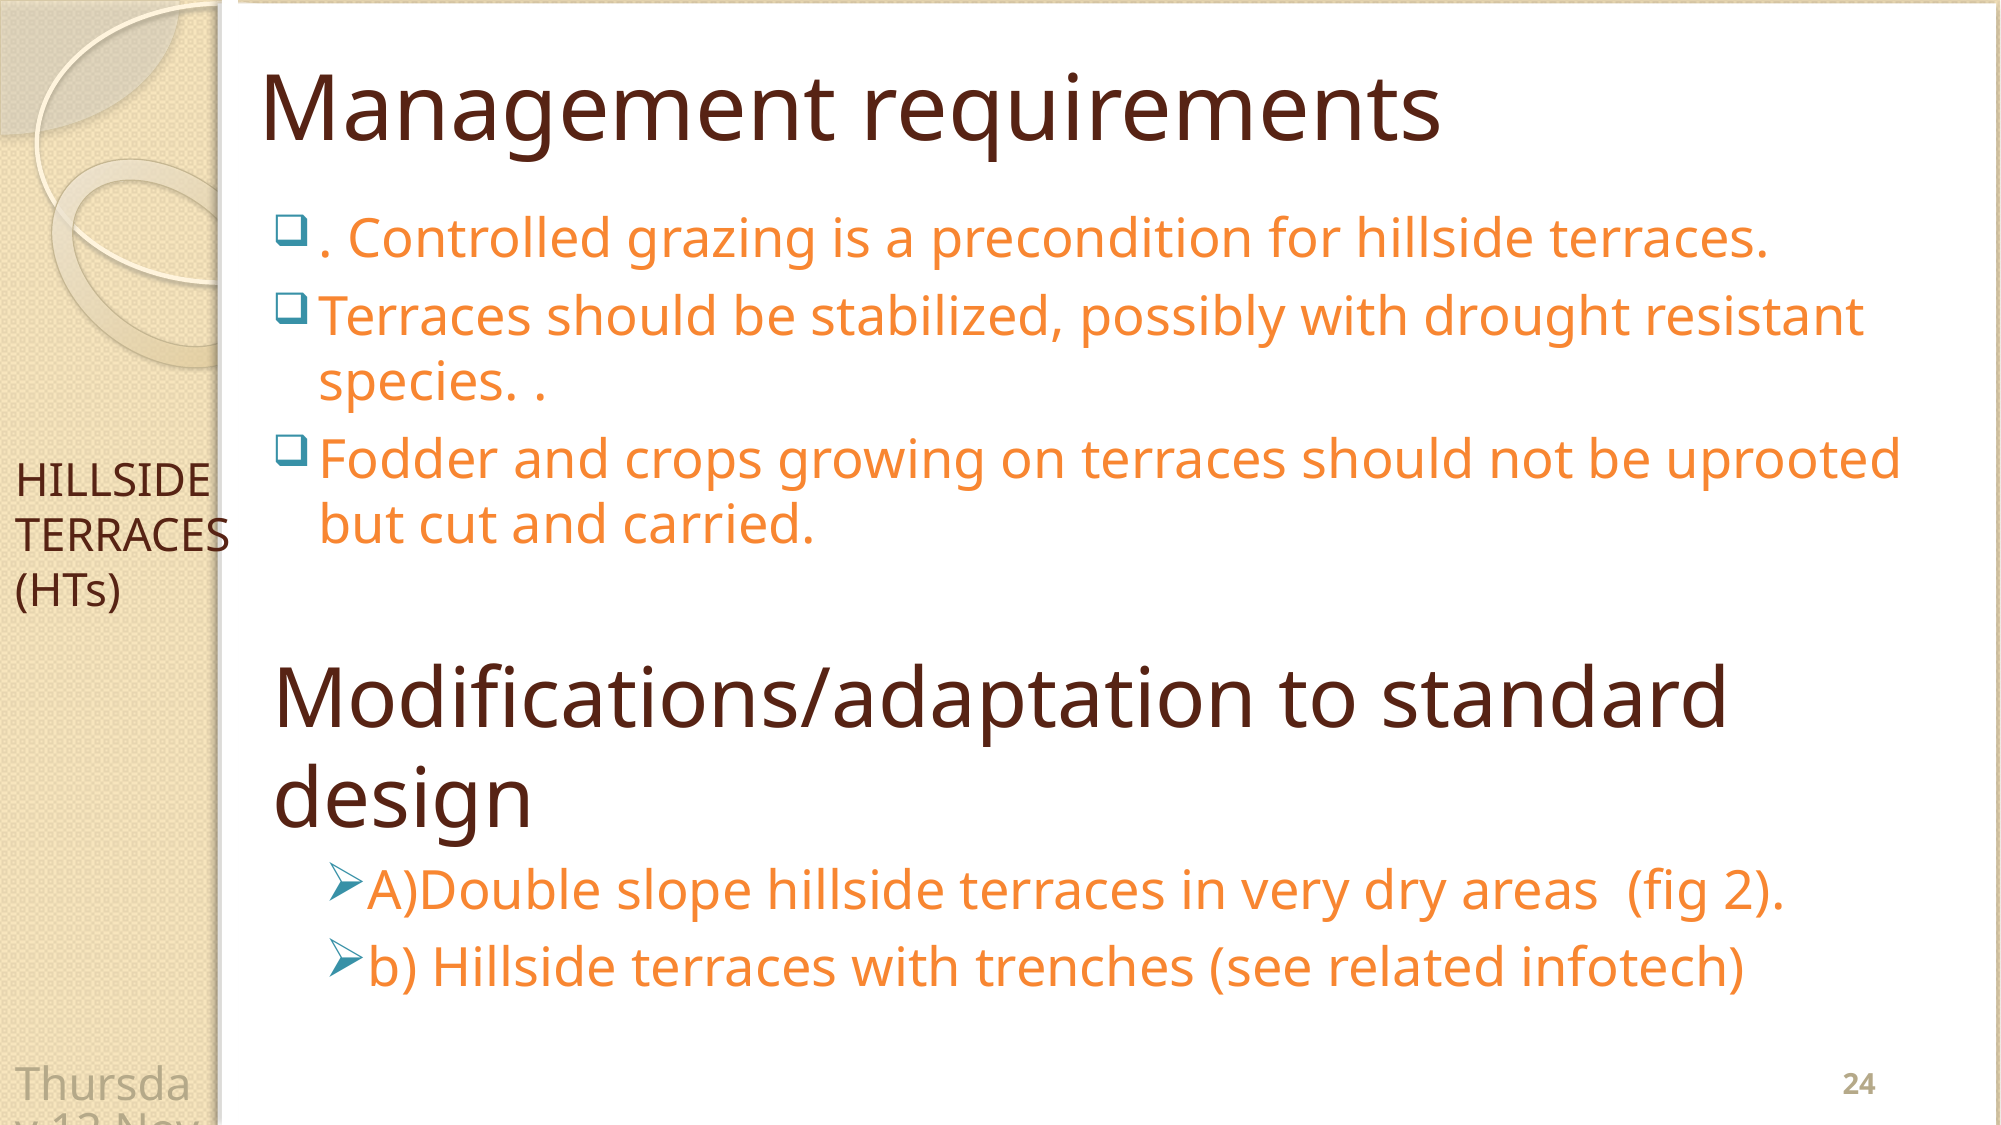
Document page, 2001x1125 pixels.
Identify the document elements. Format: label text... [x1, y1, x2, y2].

title Management requirements [244, 45, 1954, 162]
text_box HILLSIDE TERRACES (HTs) [0, 443, 285, 623]
slide_number 24 [1734, 1034, 1984, 1113]
list . Controlled grazing is a precondition for hillside terraces. Terraces should be stabilized, possibly with drought resistant species. . Fodder and crops growing on terraces should not be uprooted but cut and carried. Modiﬁcations/adaptation to standard design A)Double slope hillside terraces in very dry areas (ﬁg 2). b) Hillside terraces with trenches (see related infotech) [244, 196, 1945, 1012]
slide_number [0, 1061, 225, 1125]
